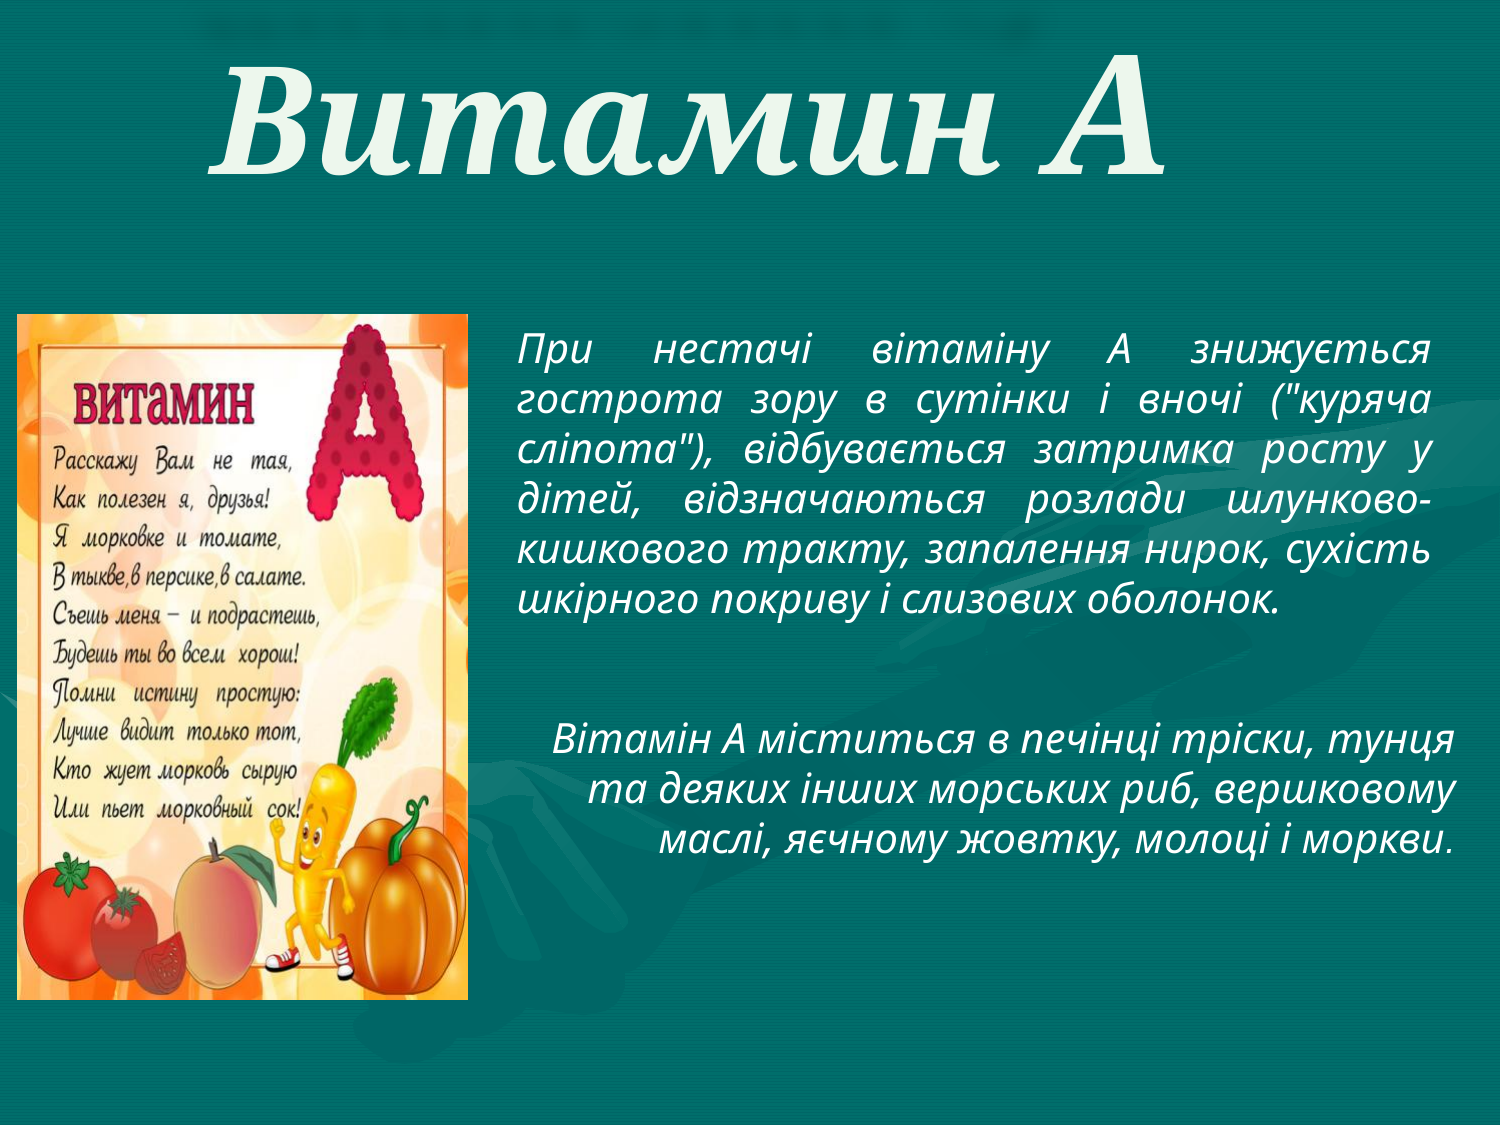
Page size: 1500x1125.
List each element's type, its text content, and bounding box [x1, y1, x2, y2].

text_box Вітамін А міститься в печінці тріски, тунця та деяких інших морських риб, вершковому маслі, яєчному жовтку, молоці і моркви. [525, 704, 1471, 869]
title Витамин А [88, 0, 1266, 295]
picture [17, 314, 468, 1000]
text_box При нестачі вітаміну А знижується гострота зору в сутінки і вночі ("куряча сліпота"), відбувається затримка росту у дітей, відзначаються розлади шлунково-кишкового тракту, запалення нирок, сухість шкірного покриву і слизових оболонок. [501, 314, 1447, 630]
